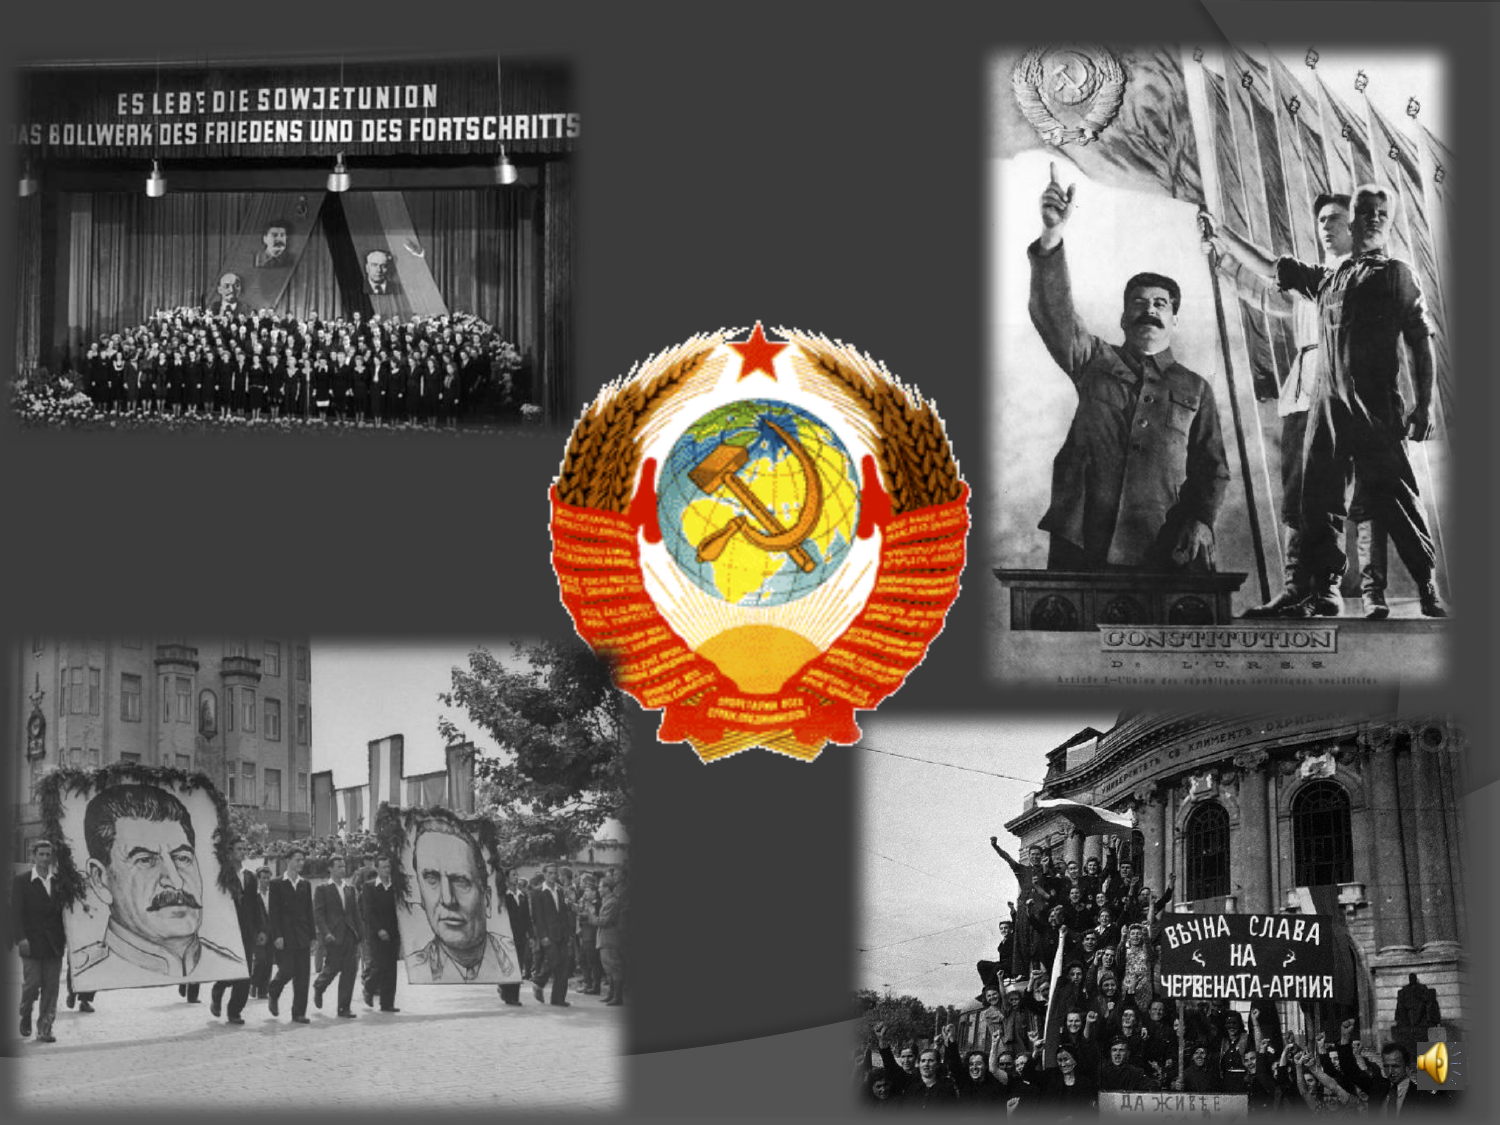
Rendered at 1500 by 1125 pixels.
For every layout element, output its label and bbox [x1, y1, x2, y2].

list [525, 302, 967, 783]
picture [0, 629, 639, 1125]
picture [844, 703, 1479, 1125]
picture [974, 37, 1460, 695]
picture [0, 42, 591, 444]
